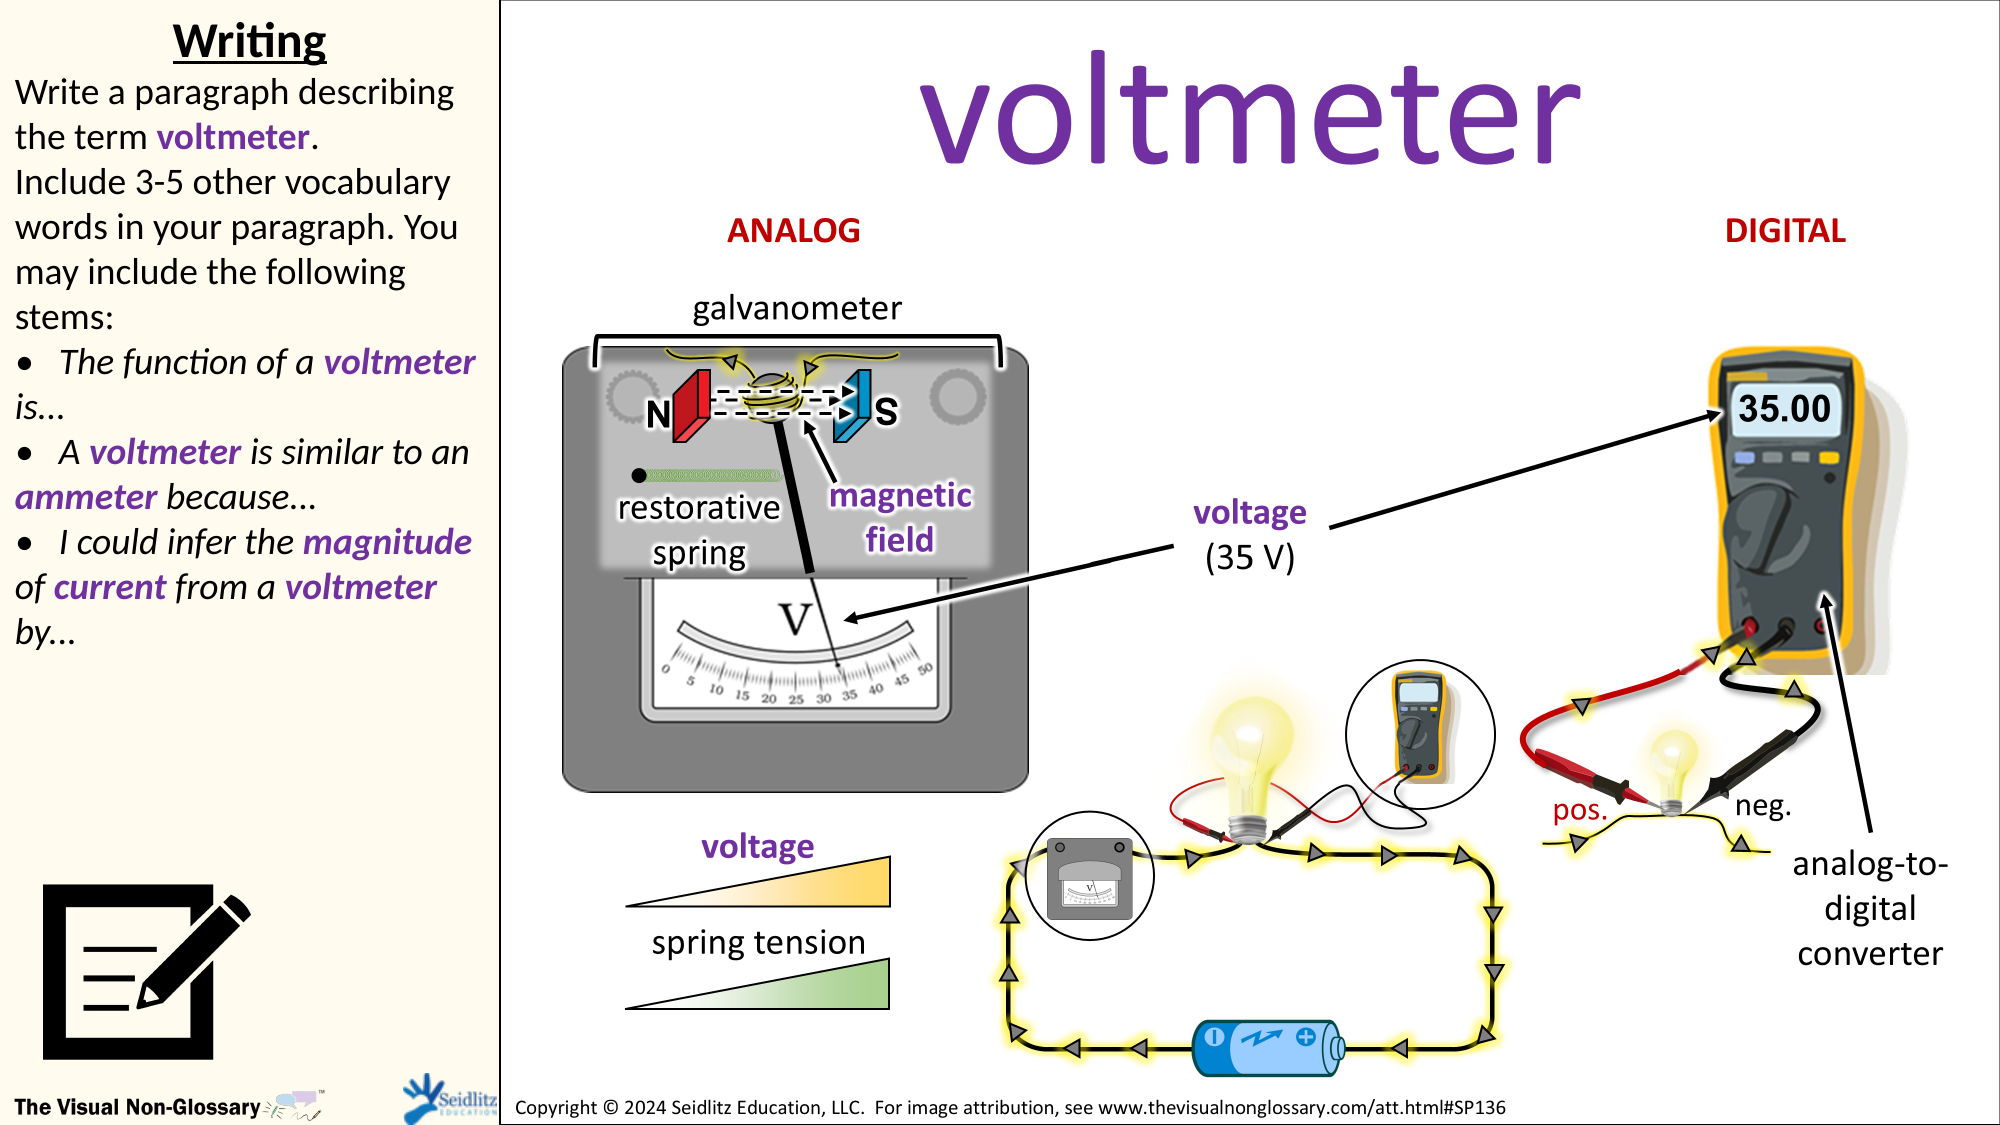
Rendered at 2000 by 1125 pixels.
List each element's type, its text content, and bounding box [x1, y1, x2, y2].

text_box Writing [157, 0, 342, 59]
picture [403, 1073, 497, 1125]
picture [0, 1084, 328, 1125]
picture [499, 0, 2000, 1125]
picture [43, 868, 251, 1076]
text_box Write a paragraph describing the term voltmeter. Include 3-5 other vocabulary words in your paragraph. You may include the following stems:​ • The function of a voltmeter is... • A voltmeter is similar to an ammeter because... • I could infer the magnitude of current from a voltmeter by... [0, 59, 494, 660]
